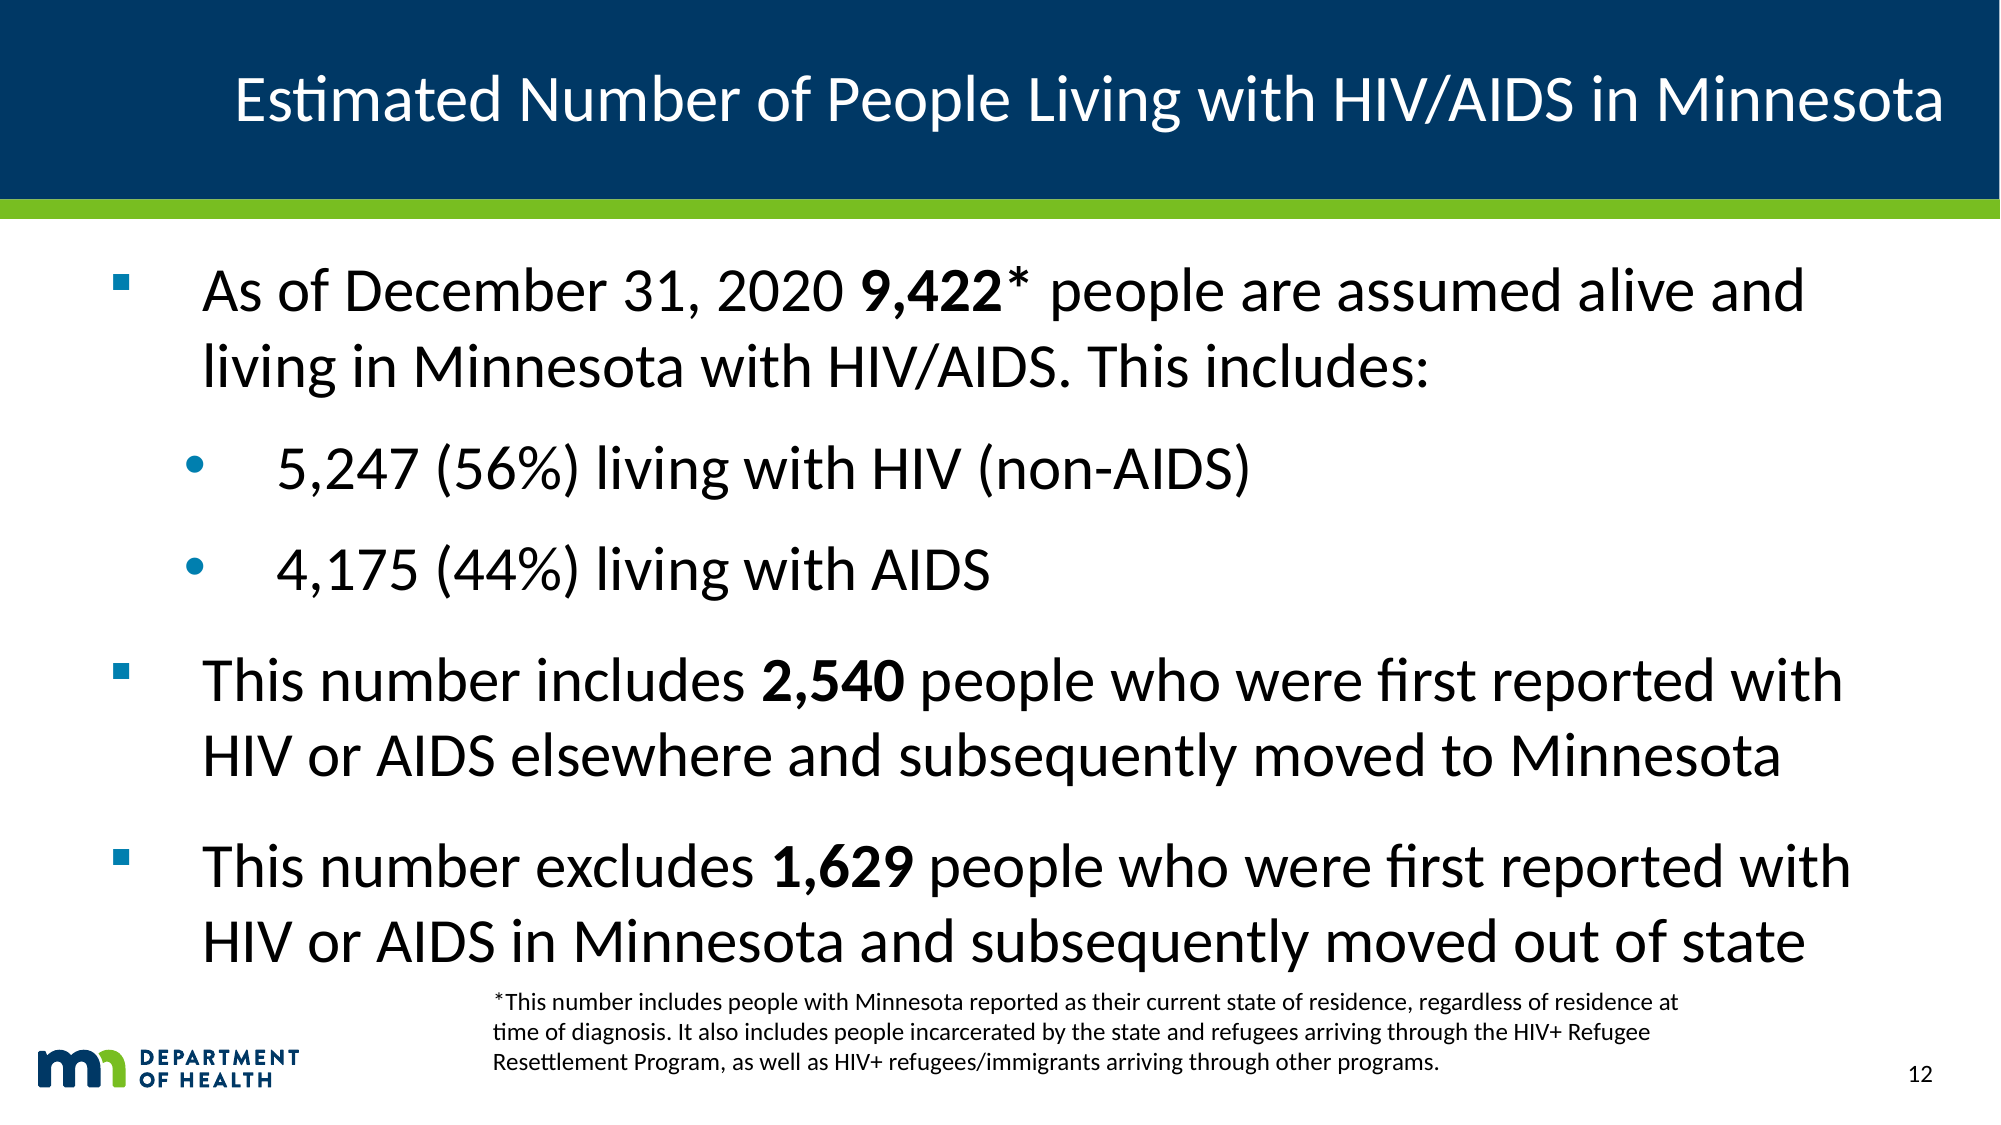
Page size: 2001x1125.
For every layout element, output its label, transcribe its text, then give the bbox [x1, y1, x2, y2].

title Estimated Number of People Living with HIV/AIDS in Minnesota [0, 0, 1947, 200]
list As of December 31, 2020 9,422* people are assumed alive and living in Minnesota with HIV/AIDS. This includes: 5,247 (56%) living with HIV (non-AIDS) 4,175 (44%) living with AIDS This number includes 2,540 people who were first reported with HIV or AIDS elsewhere and subsequently moved to Minnesota This number excludes 1,629 people who were first reported with HIV or AIDS in Minnesota and subsequently moved out of state [79, 199, 1980, 995]
slide_number 12 [1708, 1042, 1949, 1103]
list *This number includes people with Minnesota reported as their current state of residence, regardless of residence at time of diagnosis. It also includes people incarcerated by the state and refugees arriving through the HIV+ Refugee Resettlement Program, as well as HIV+ refugees/immigrants arriving through other programs. [462, 995, 1757, 1101]
